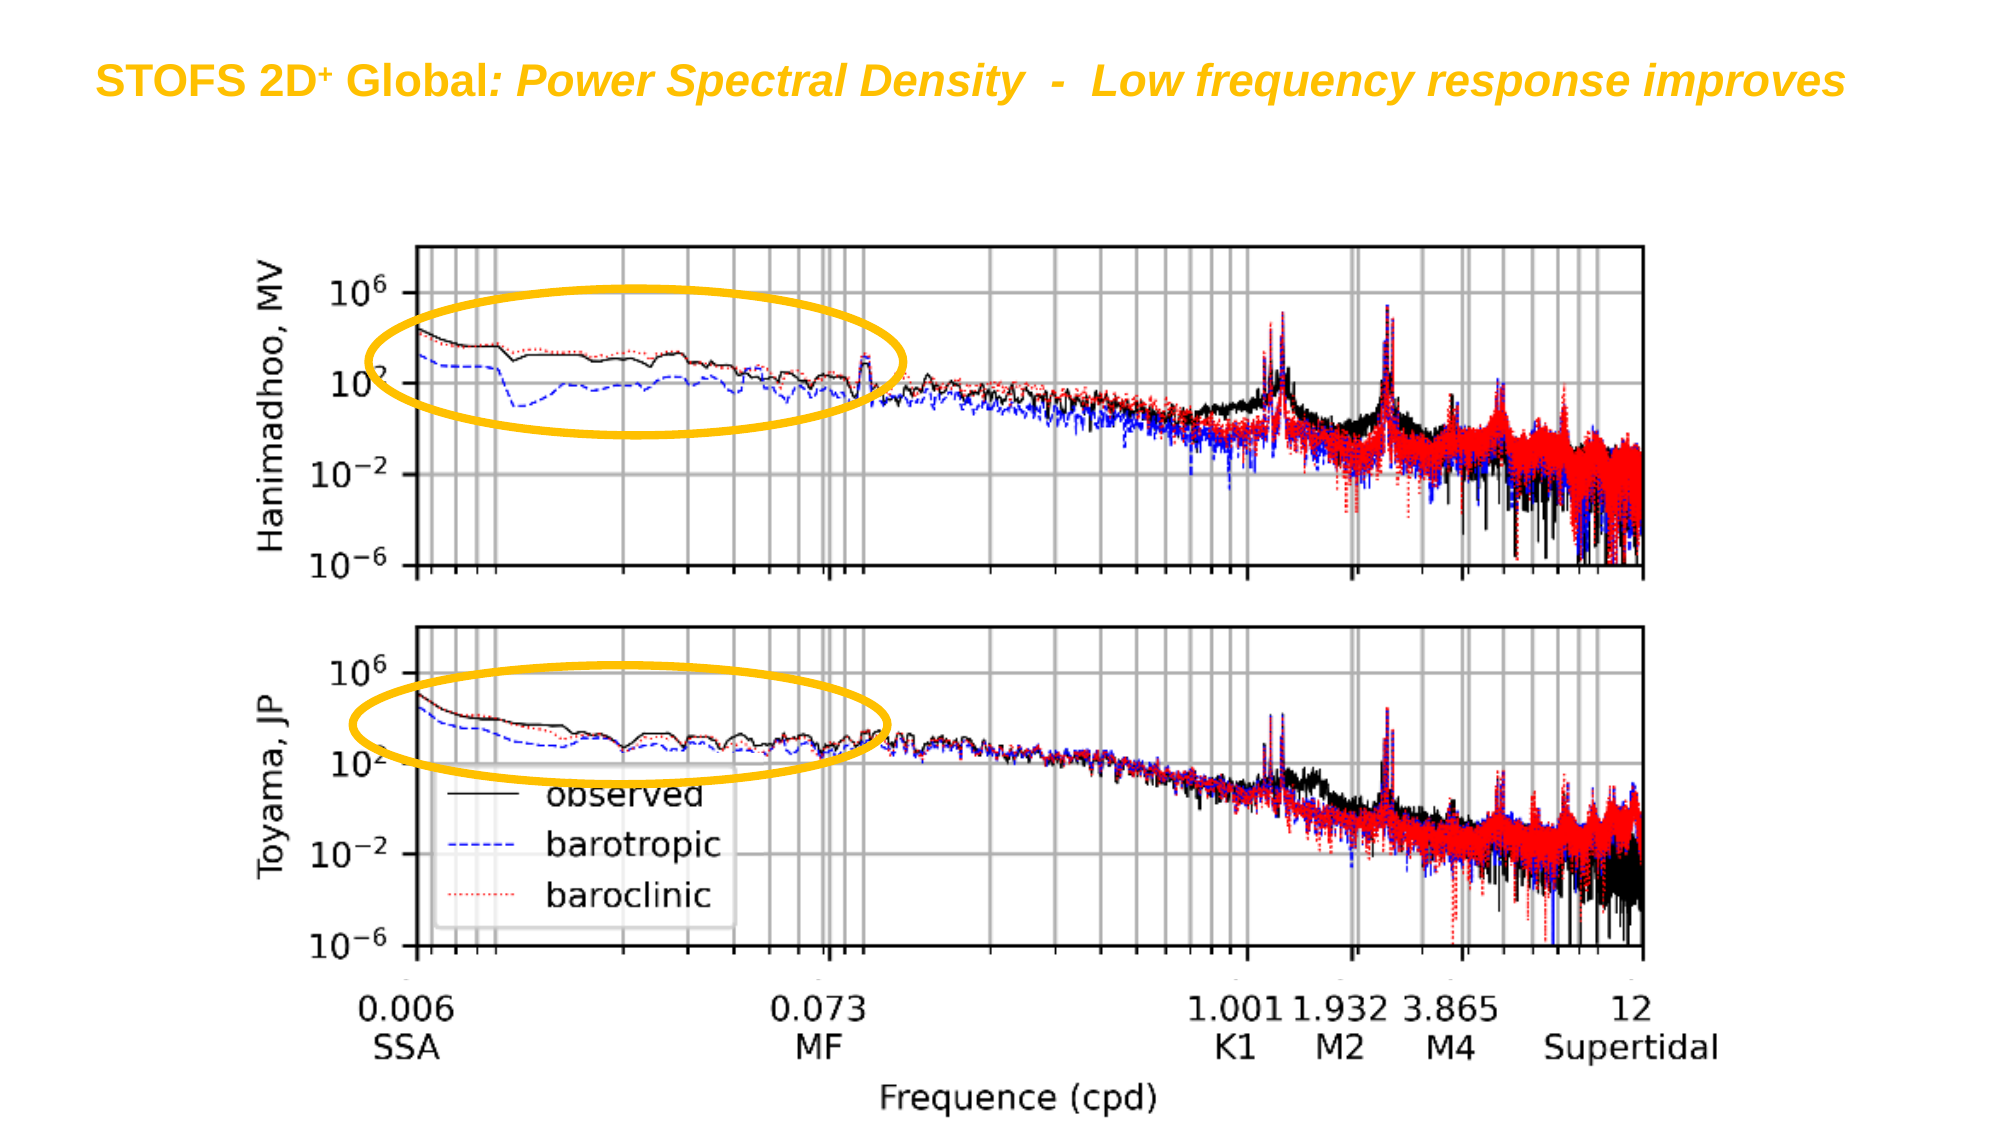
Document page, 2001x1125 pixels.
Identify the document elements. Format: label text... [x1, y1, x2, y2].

picture [214, 978, 1752, 1125]
text_box STOFS 2D+ Global: Power Spectral Density - Low frequency response improves [79, 43, 1937, 134]
picture [226, 211, 1763, 963]
